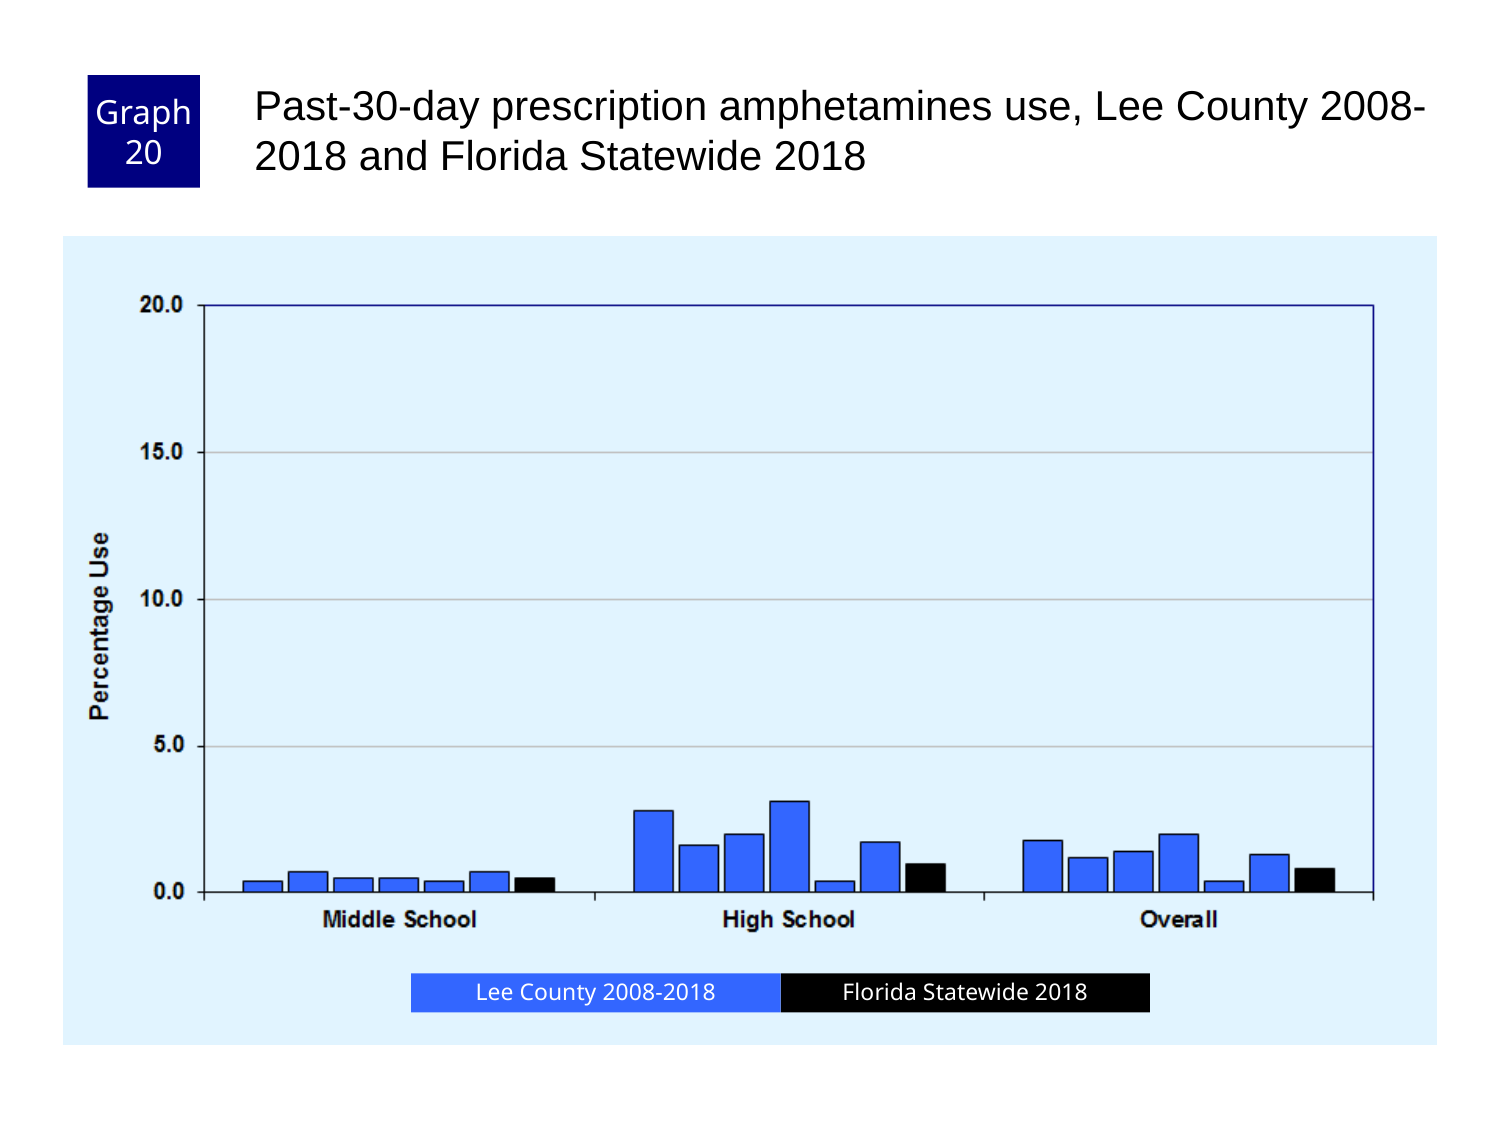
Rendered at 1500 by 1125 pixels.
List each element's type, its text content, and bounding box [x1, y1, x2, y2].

text_box Past-30-day prescription amphetamines use, Lee County 2008-2018 and Florida Statewide 2018 [249, 75, 1438, 200]
text_box Graph 20 [87, 75, 200, 188]
picture [62, 236, 1437, 1046]
